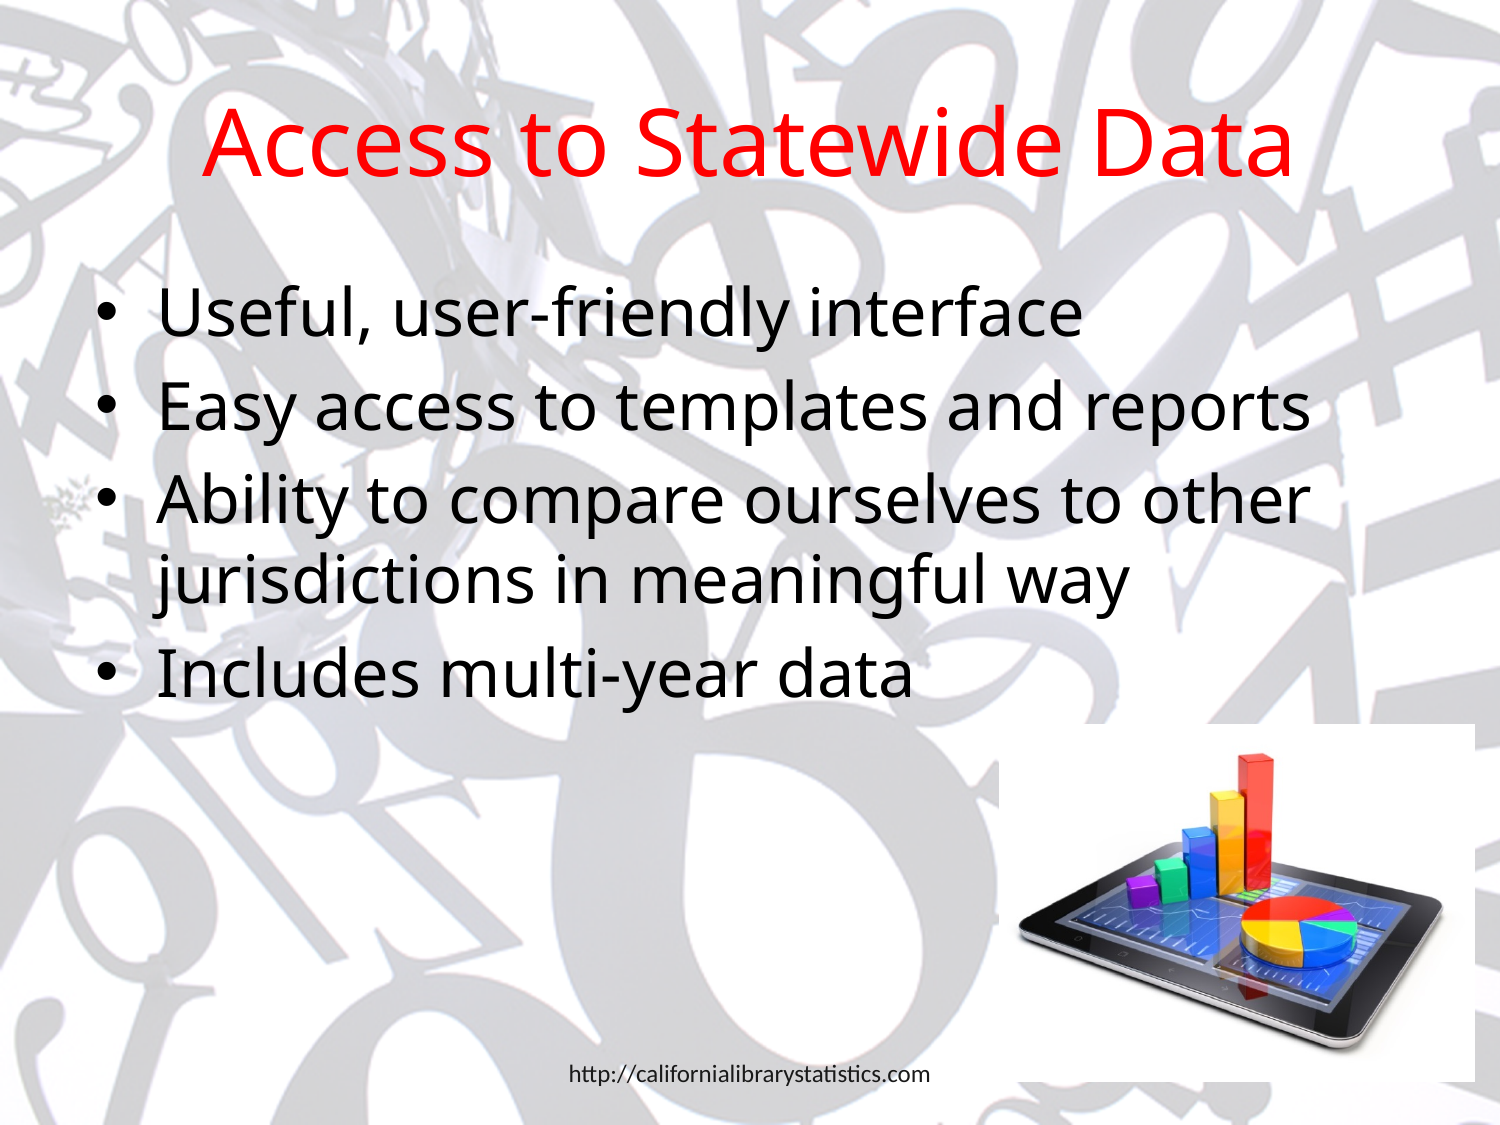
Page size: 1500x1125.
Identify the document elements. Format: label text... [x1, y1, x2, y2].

slide_number 11 [1074, 1091, 1425, 1103]
title Access to Statewide Data [75, 45, 1425, 233]
picture [0, 0, 1500, 1125]
footer http://californialibrarystatistics.com [512, 1042, 988, 1103]
list Useful, user-friendly interface Easy access to templates and reports Ability to compare ourselves to other jurisdictions in meaningful way Includes multi-year data [80, 262, 1375, 750]
